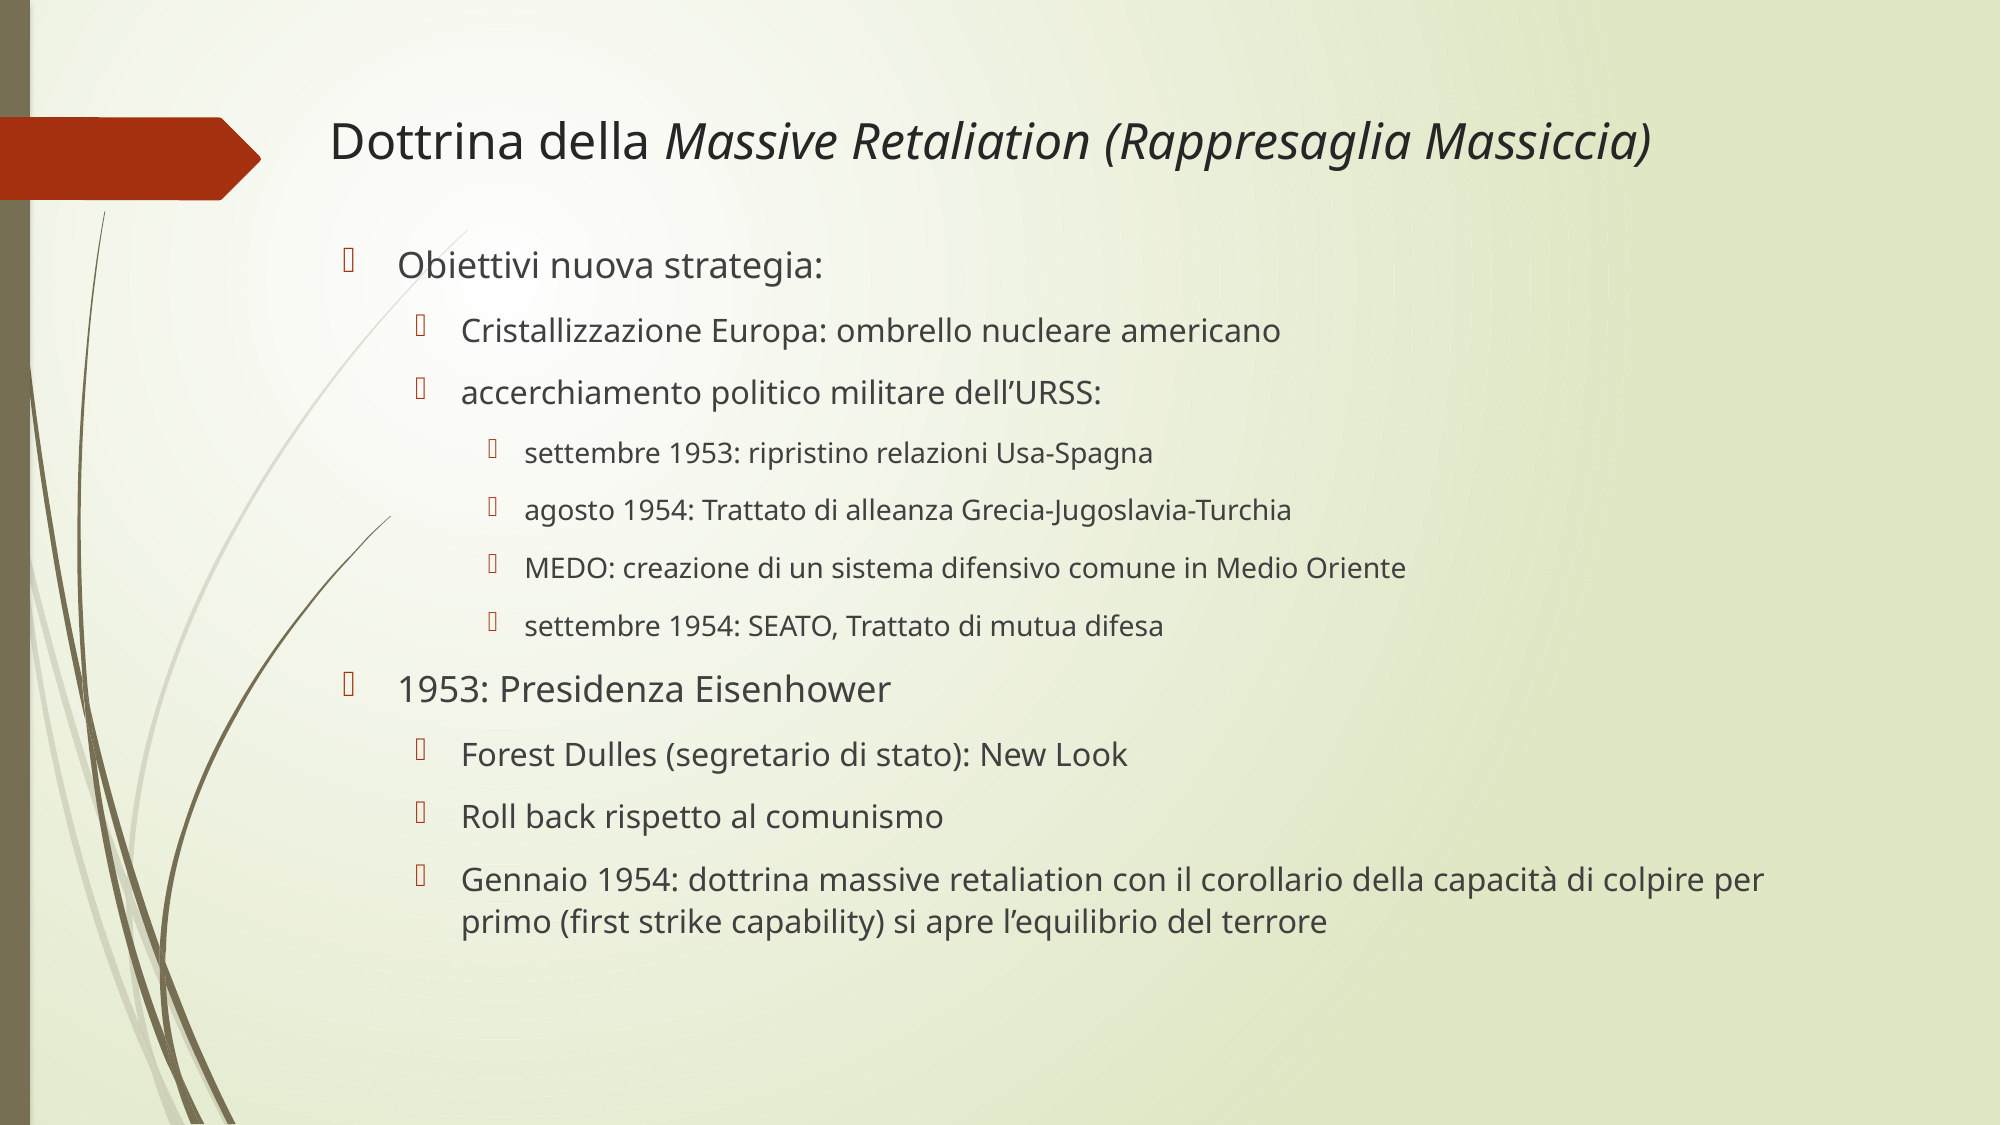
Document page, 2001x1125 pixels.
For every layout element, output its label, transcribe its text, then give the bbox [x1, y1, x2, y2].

list Obiettivi nuova strategia: Cristallizzazione Europa: ombrello nucleare americano accerchiamento politico militare dell’URSS: settembre 1953: ripristino relazioni Usa-Spagna agosto 1954: Trattato di alleanza Grecia-Jugoslavia-Turchia MEDO: creazione di un sistema difensivo comune in Medio Oriente settembre 1954: SEATO, Trattato di mutua difesa 1953: Presidenza Eisenhower Forest Dulles (segretario di stato): New Look Roll back rispetto al comunismo Gennaio 1954: dottrina massive retaliation con il corollario della capacità di colpire per primo (first strike capability) si apre l’equilibrio del terrore [327, 230, 1790, 954]
title Dottrina della Massive Retaliation (Rappresaglia Massiccia) [314, 102, 1888, 193]
